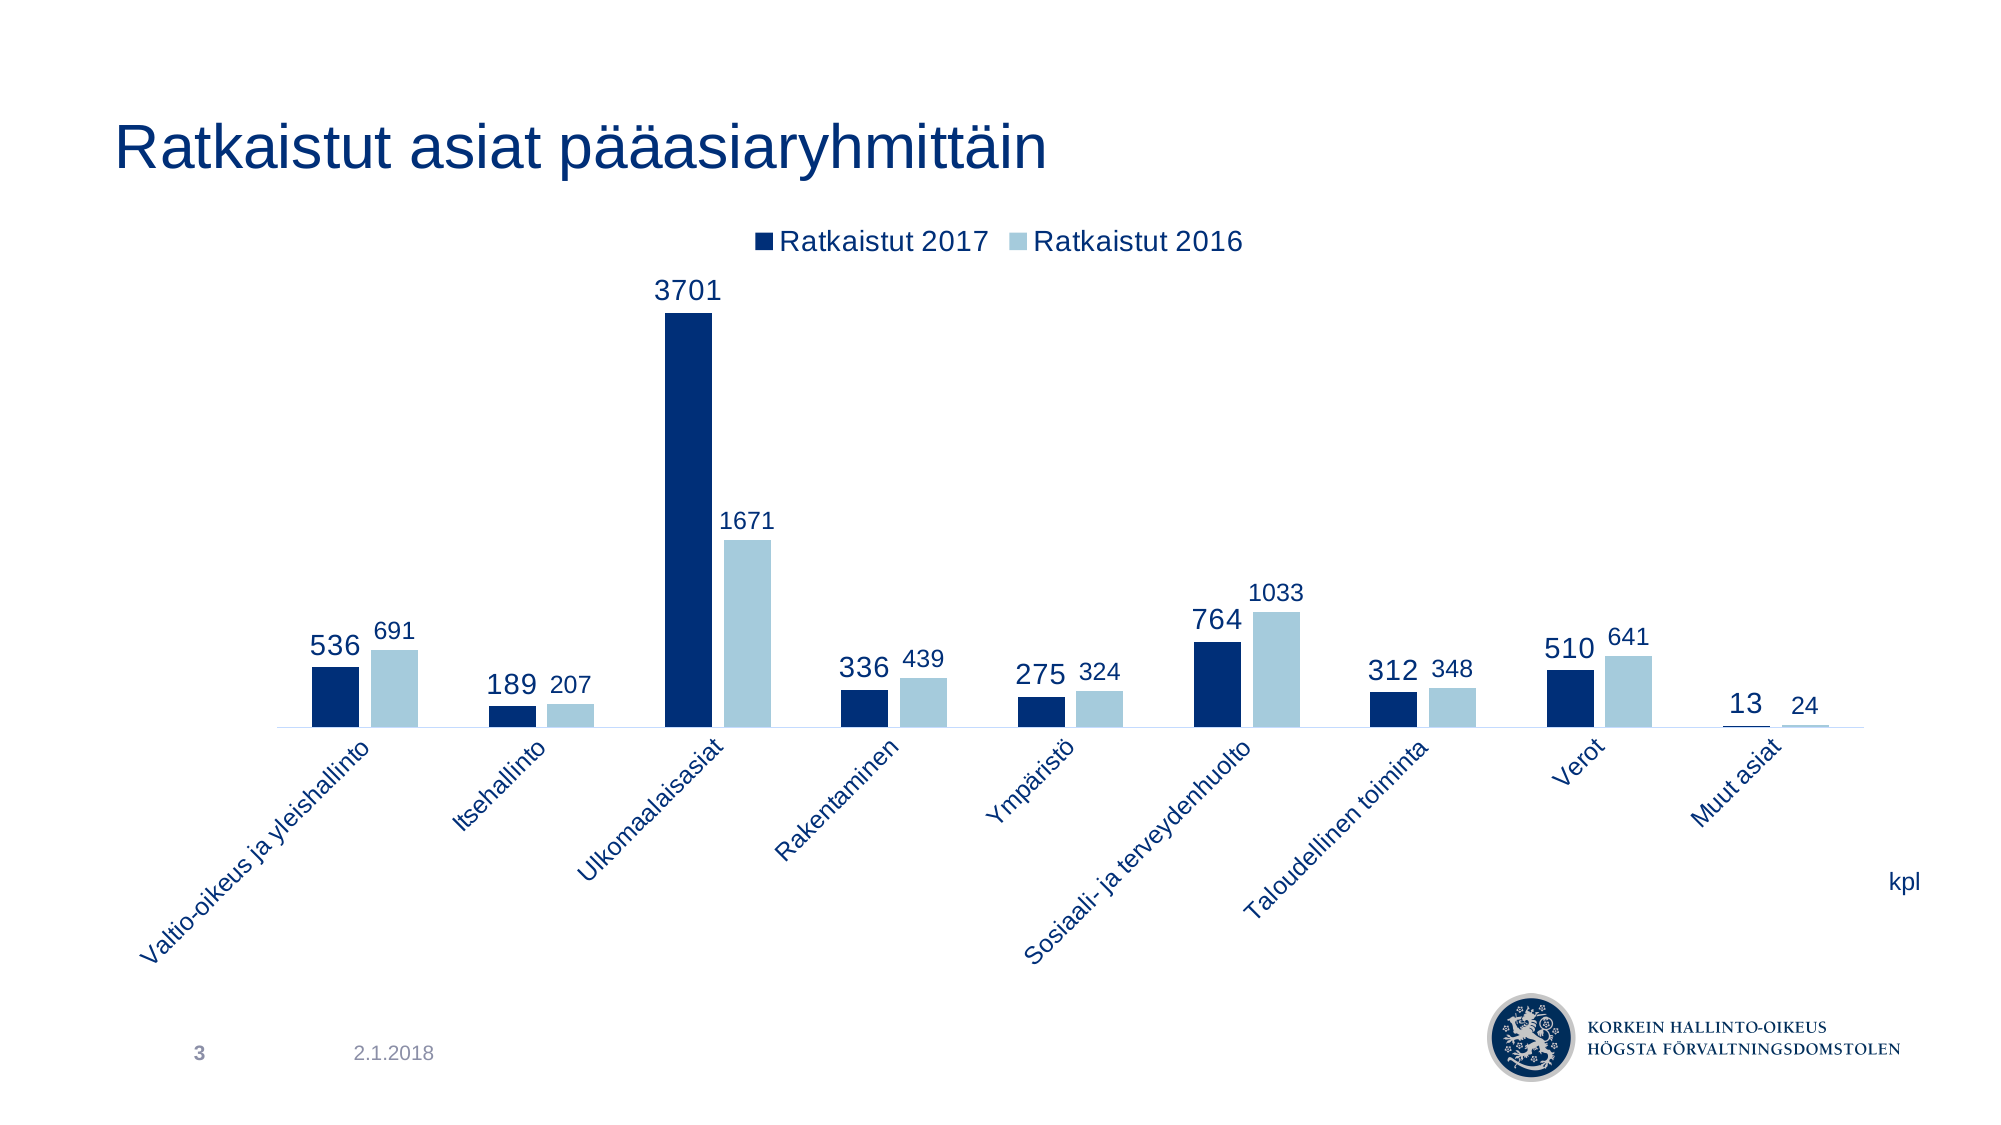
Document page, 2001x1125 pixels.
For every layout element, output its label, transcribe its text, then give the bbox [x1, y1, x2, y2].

title Ratkaistut asiat pääasiaryhmittäin [99, 78, 1900, 207]
slide_number 3 [178, 1022, 339, 1083]
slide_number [339, 1022, 607, 1082]
chart [99, 207, 1901, 988]
picture [1487, 993, 1900, 1082]
text_box kpl [1908, 857, 1945, 903]
